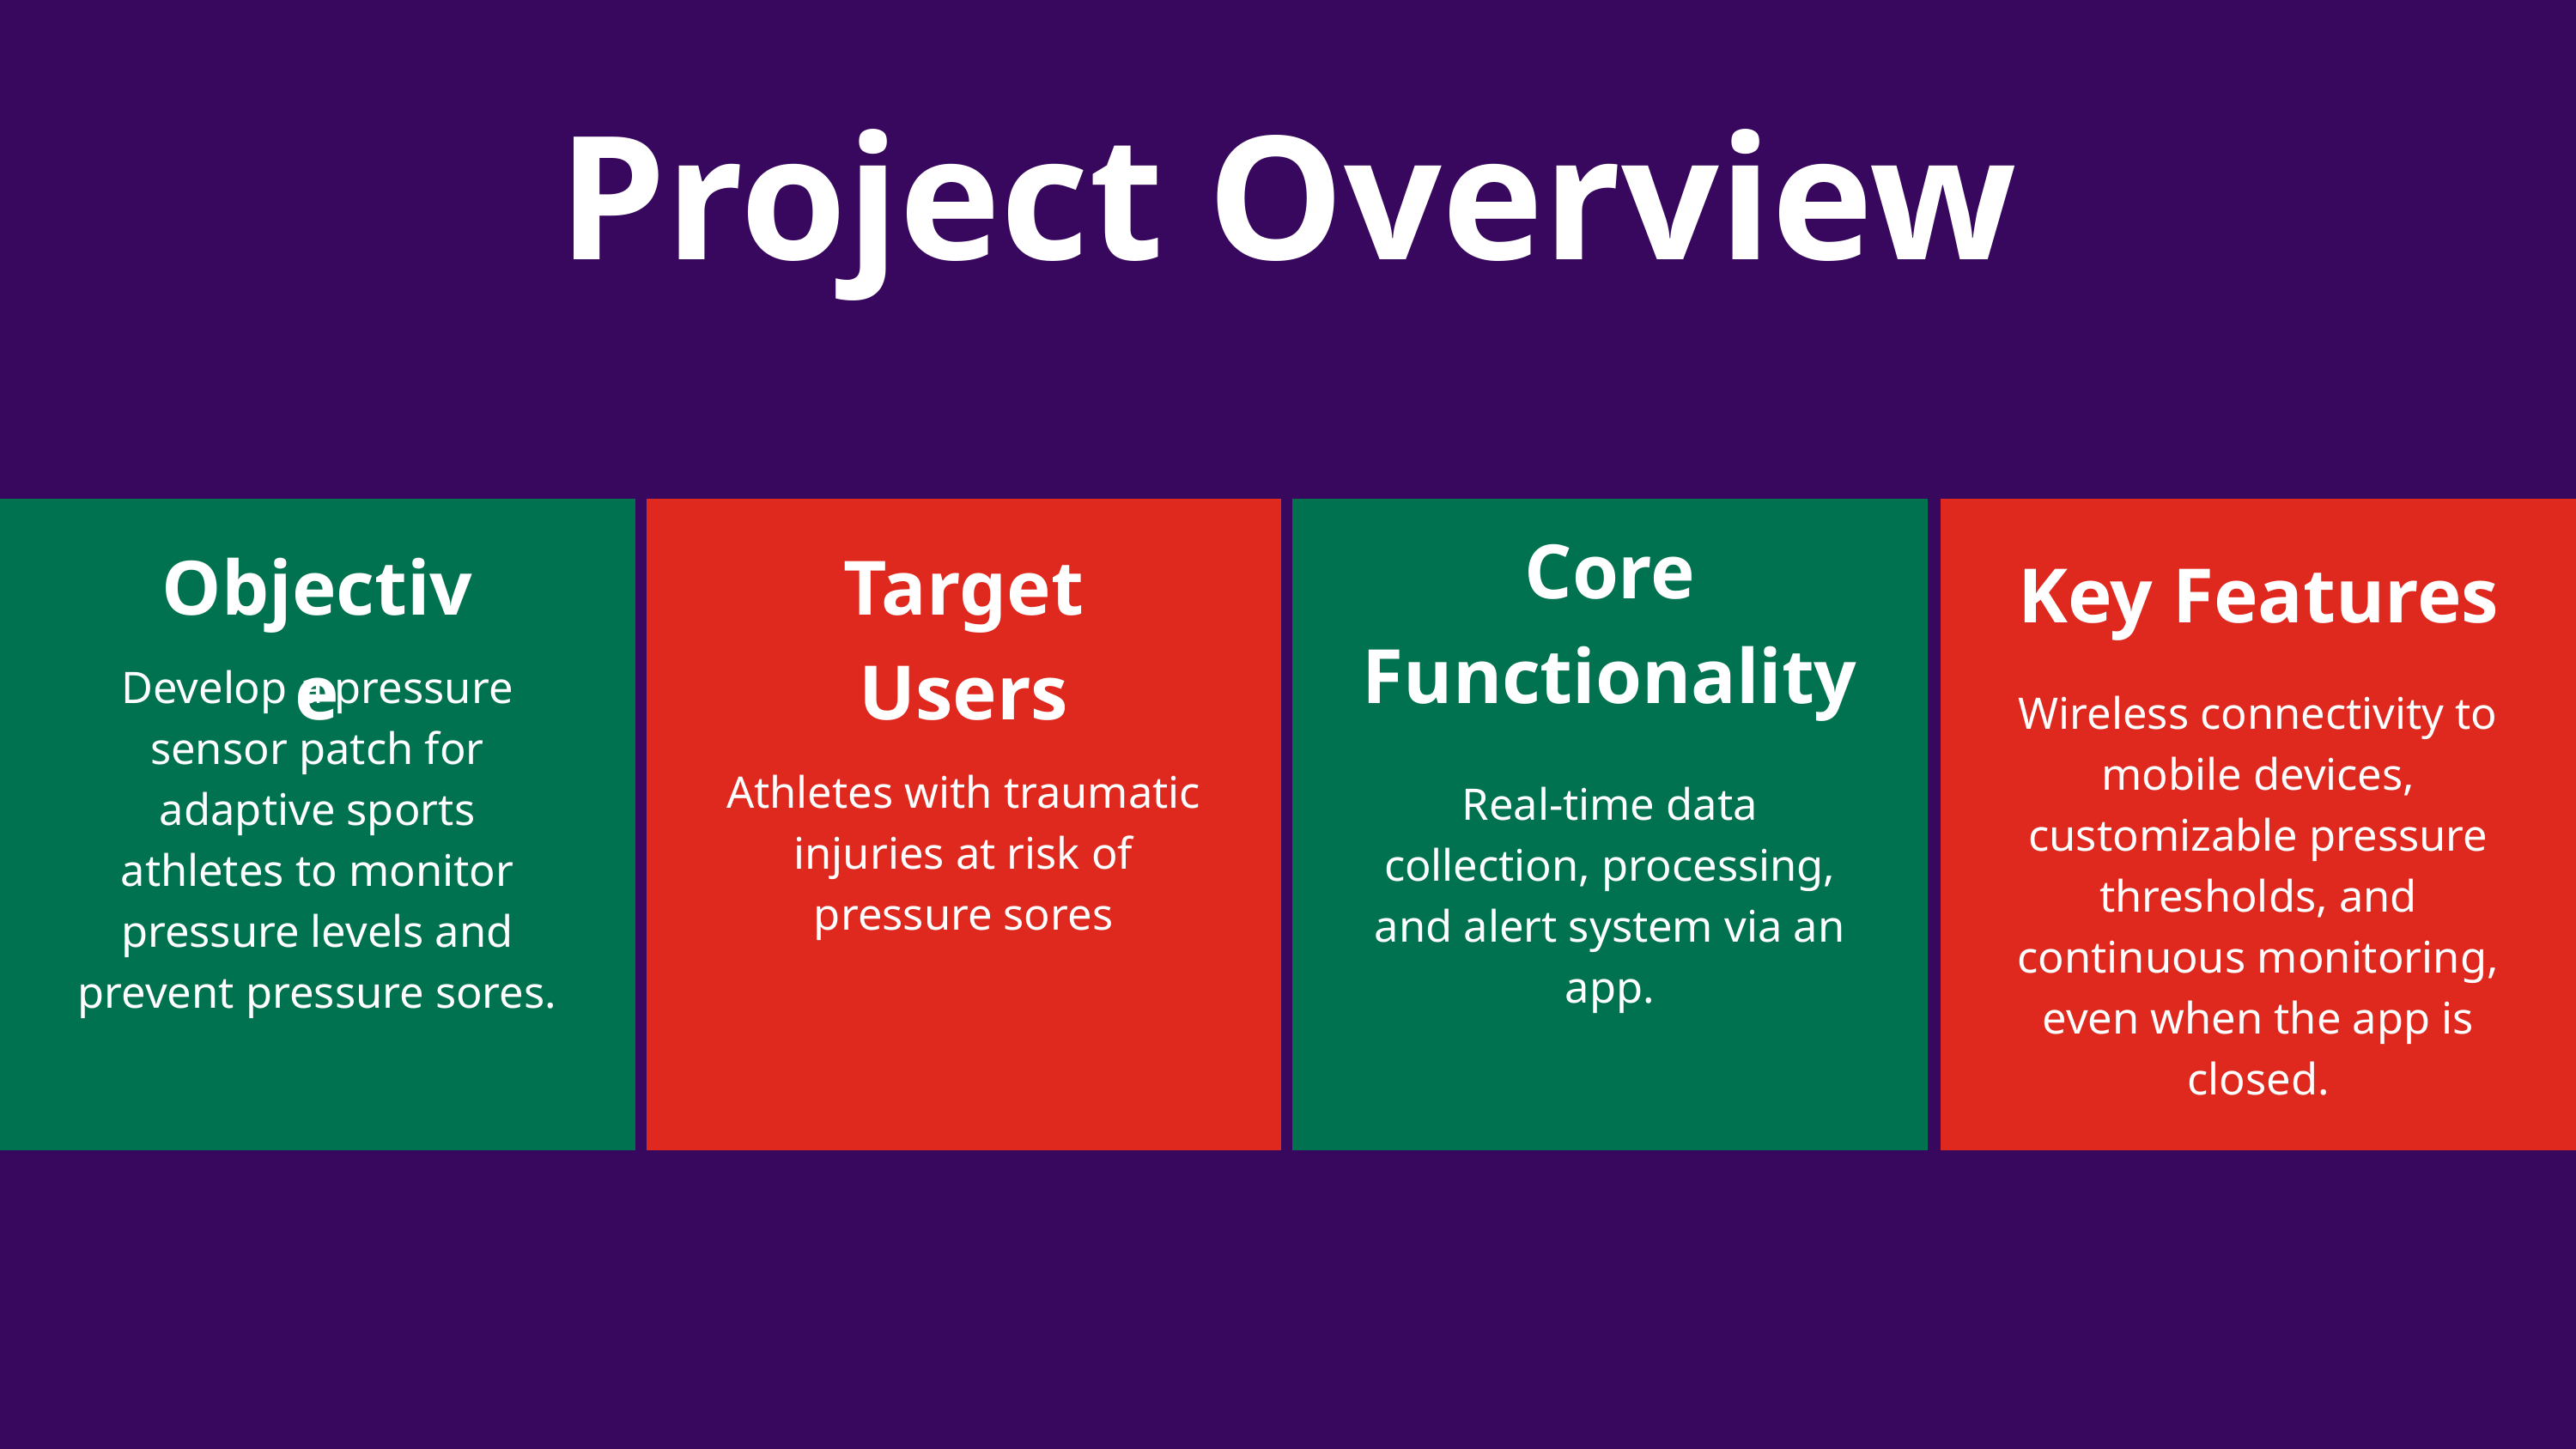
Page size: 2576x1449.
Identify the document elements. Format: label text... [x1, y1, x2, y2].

text_box Project Overview [434, 88, 2142, 294]
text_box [1941, 498, 2576, 1151]
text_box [1291, 498, 1929, 1151]
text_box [0, 498, 635, 1151]
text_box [646, 498, 1282, 1151]
